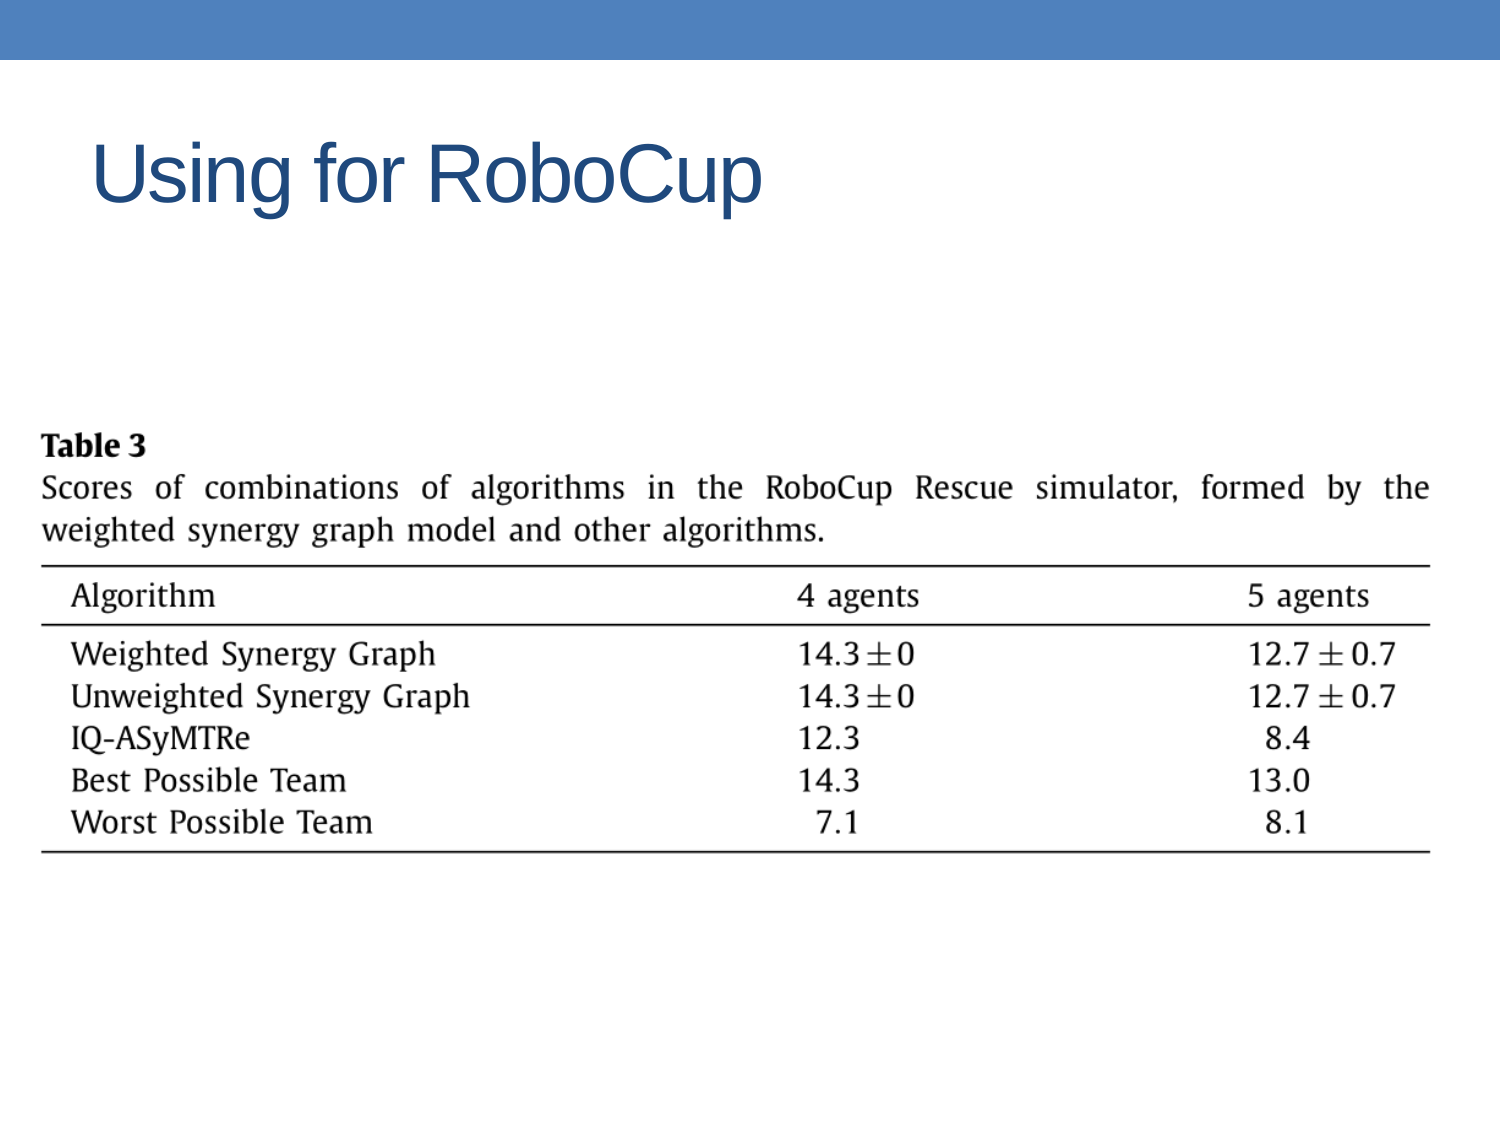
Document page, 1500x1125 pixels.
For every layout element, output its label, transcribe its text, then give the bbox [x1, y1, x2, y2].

picture [16, 387, 1483, 872]
title Using for RoboCup [75, 87, 1425, 250]
